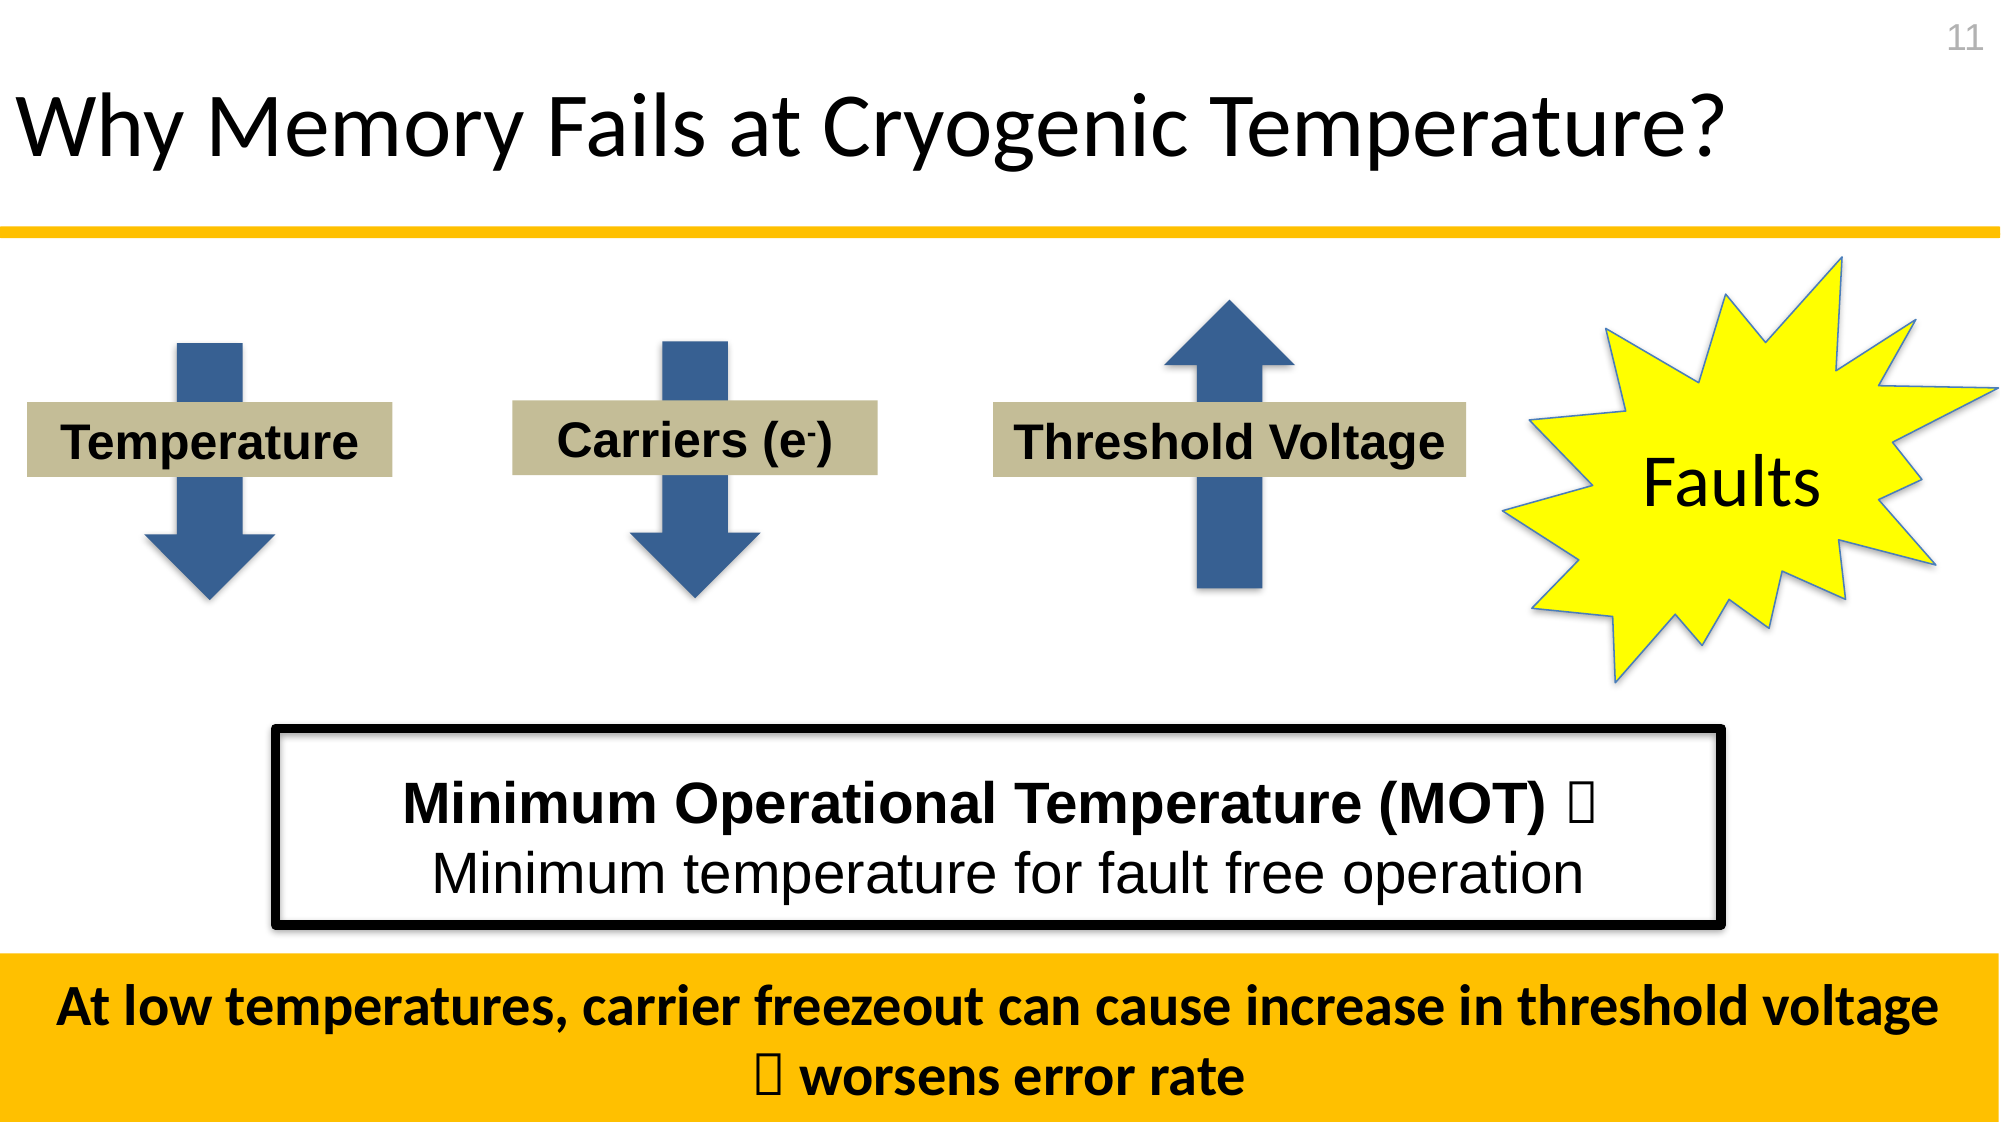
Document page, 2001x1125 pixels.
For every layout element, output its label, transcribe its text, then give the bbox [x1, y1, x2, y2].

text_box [19, 728, 1999, 926]
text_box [512, 341, 878, 599]
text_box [26, 342, 393, 601]
title Why Memory Fails at Cryogenic Temperature? [0, 25, 1955, 214]
slide_number 11 [1920, 0, 2000, 72]
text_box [992, 299, 1467, 589]
text_box At low temperatures, carrier freezeout can cause increase in threshold voltage  worsens error rate [0, 951, 2000, 1124]
text_box Faults [1501, 256, 2000, 684]
